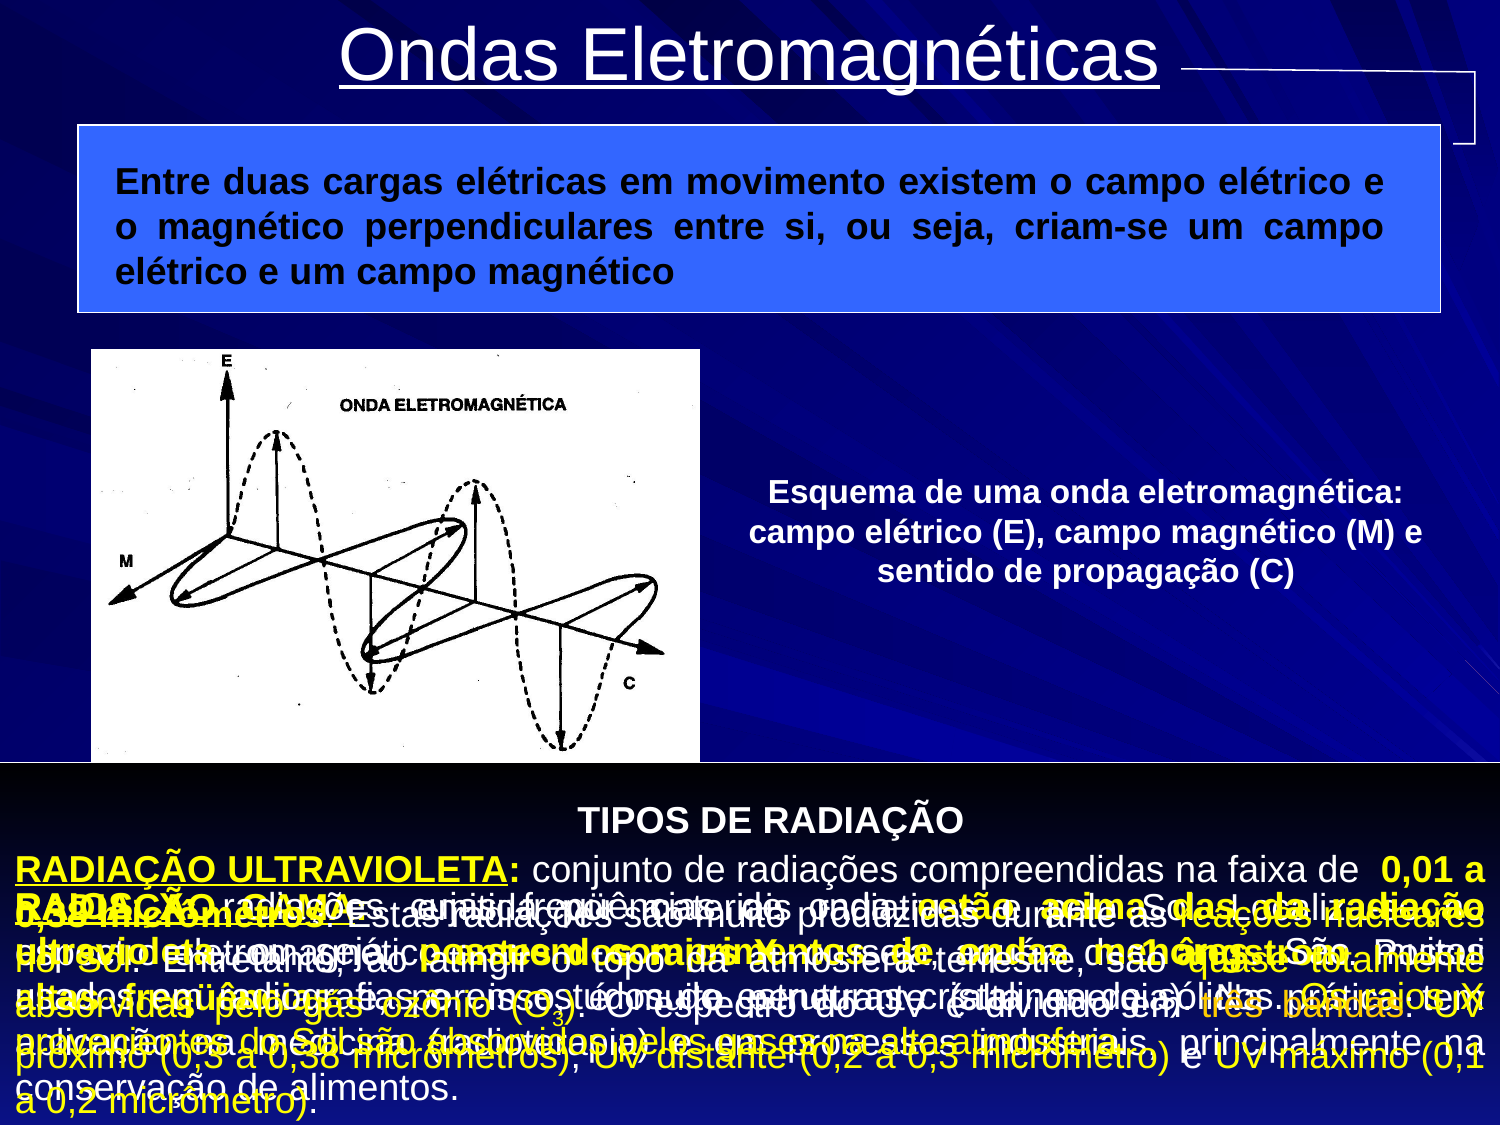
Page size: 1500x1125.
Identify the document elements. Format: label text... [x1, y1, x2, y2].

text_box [91, 349, 1451, 762]
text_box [78, 124, 1441, 313]
text_box Ondas Eletromagnéticas [323, 0, 1175, 103]
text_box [0, 762, 1500, 1125]
